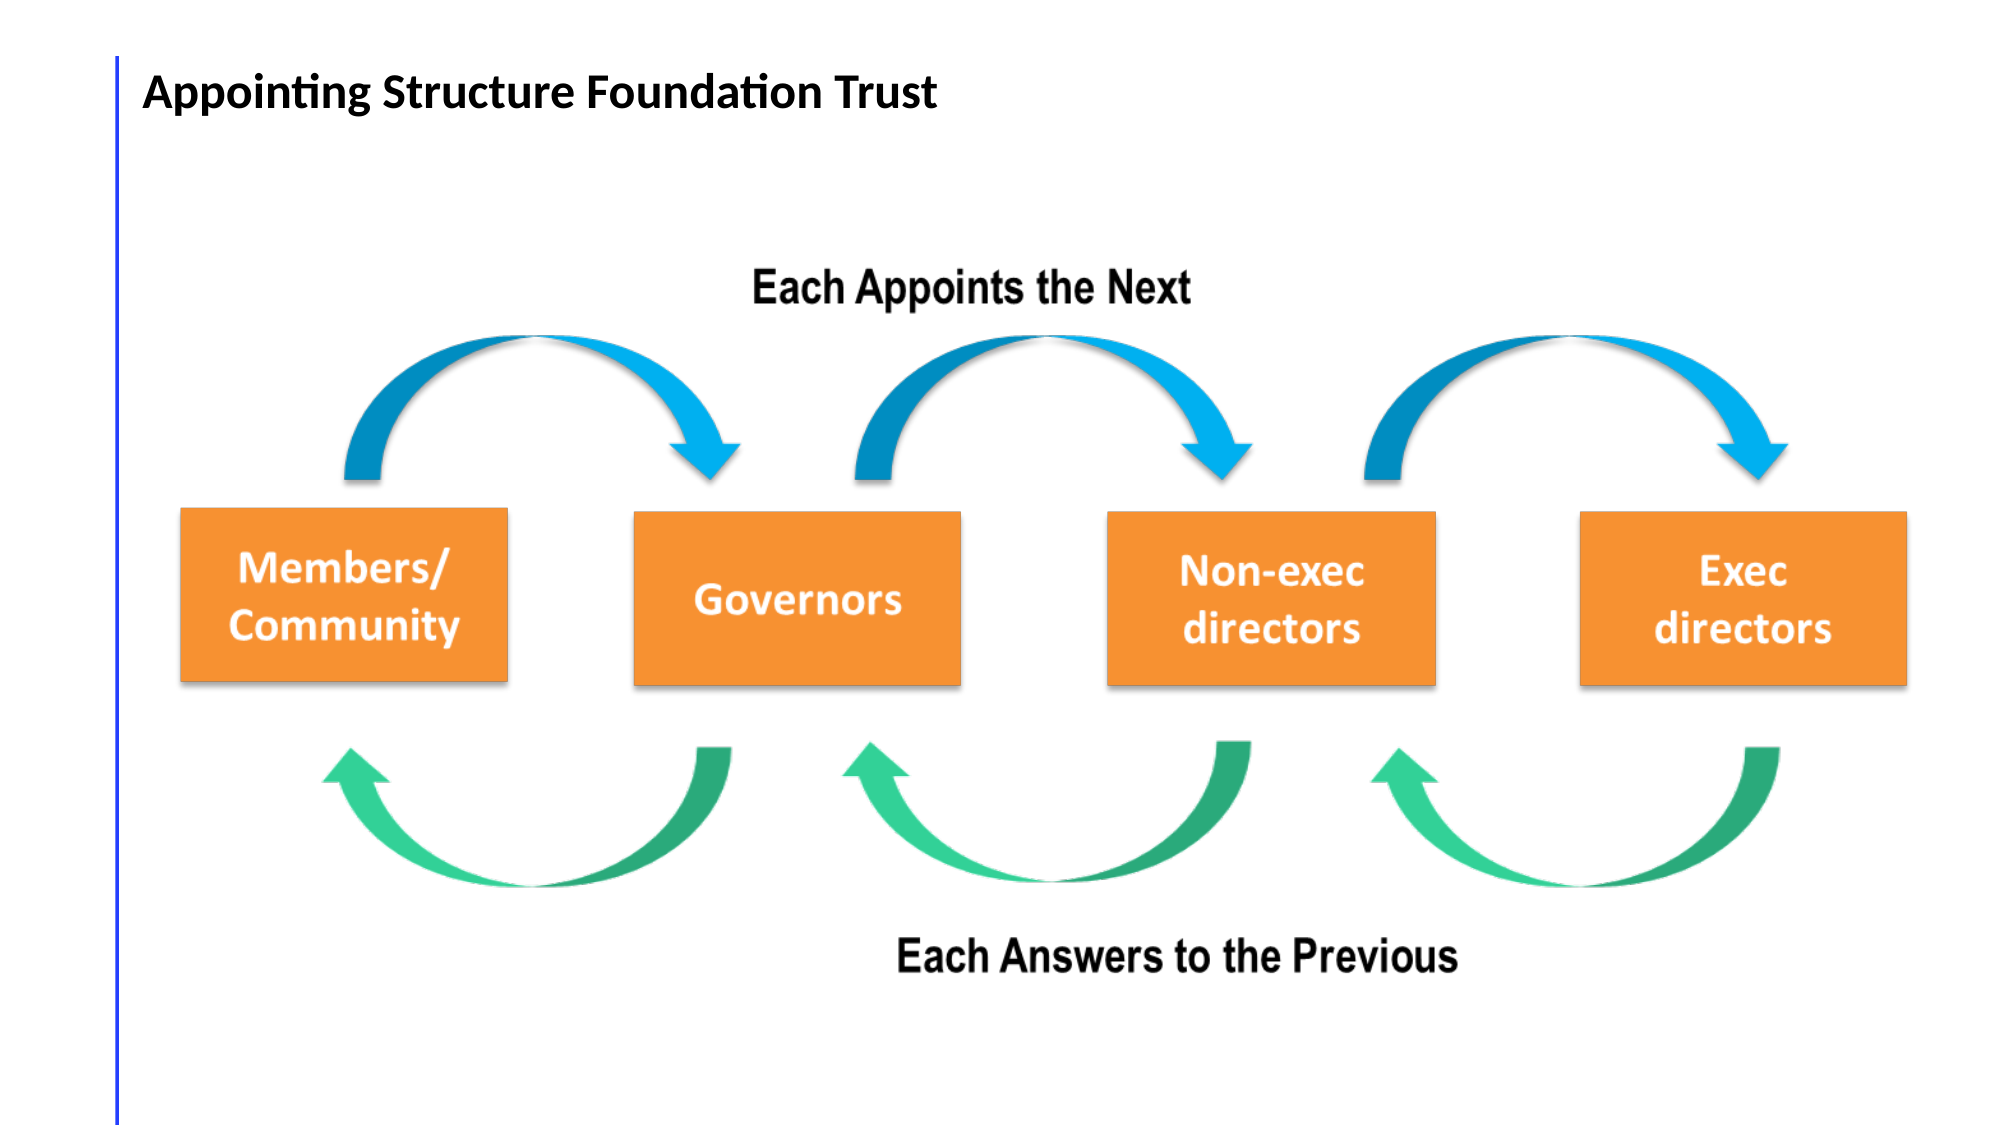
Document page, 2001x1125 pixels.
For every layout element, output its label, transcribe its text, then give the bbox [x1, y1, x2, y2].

text_box Appointing Structure Foundation Trust [127, 46, 1128, 126]
picture [172, 241, 1916, 1014]
